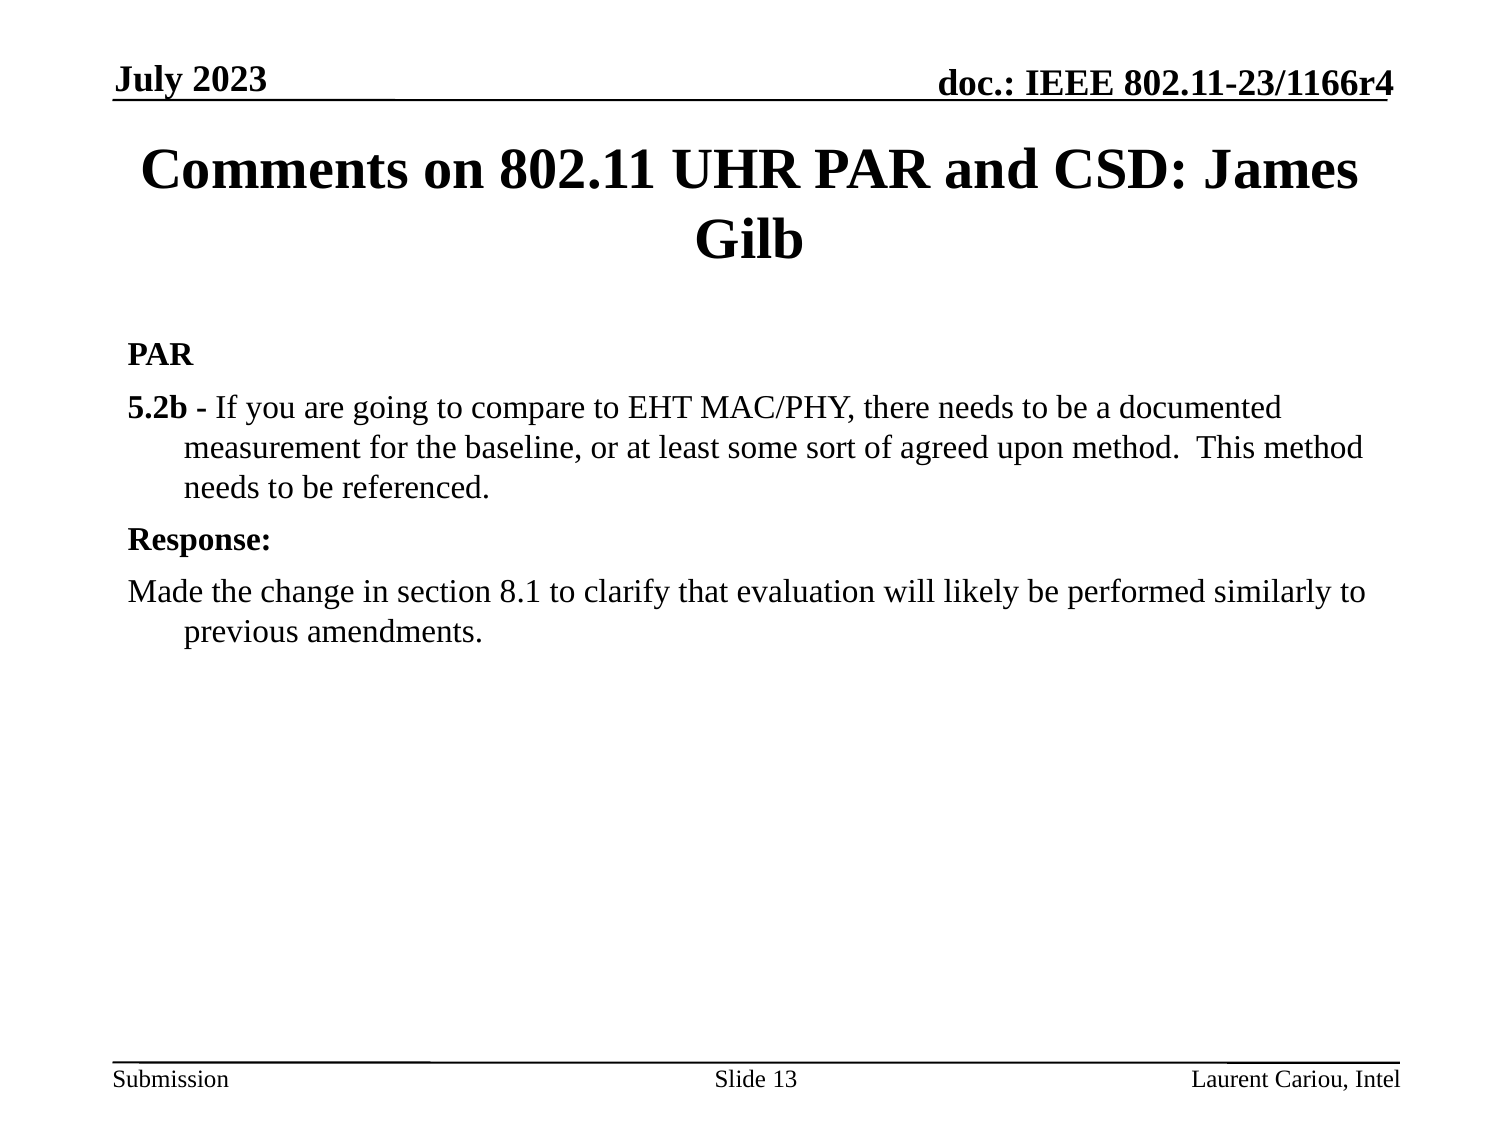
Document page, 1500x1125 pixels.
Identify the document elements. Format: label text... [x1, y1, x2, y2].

title Comments on 802.11 UHR PAR and CSD: James Gilb [112, 112, 1388, 288]
footer Laurent Cariou, Intel [878, 1061, 1402, 1093]
list PAR 5.2b - If you are going to compare to EHT MAC/PHY, there needs to be a documented measurement for the baseline, or at least some sort of agreed upon method. This method needs to be referenced. Response: Made the change in section 8.1 to clarify that evaluation will likely be performed similarly to previous amendments. [112, 324, 1388, 1000]
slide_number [114, 54, 423, 100]
slide_number Slide 13 [712, 1061, 800, 1123]
